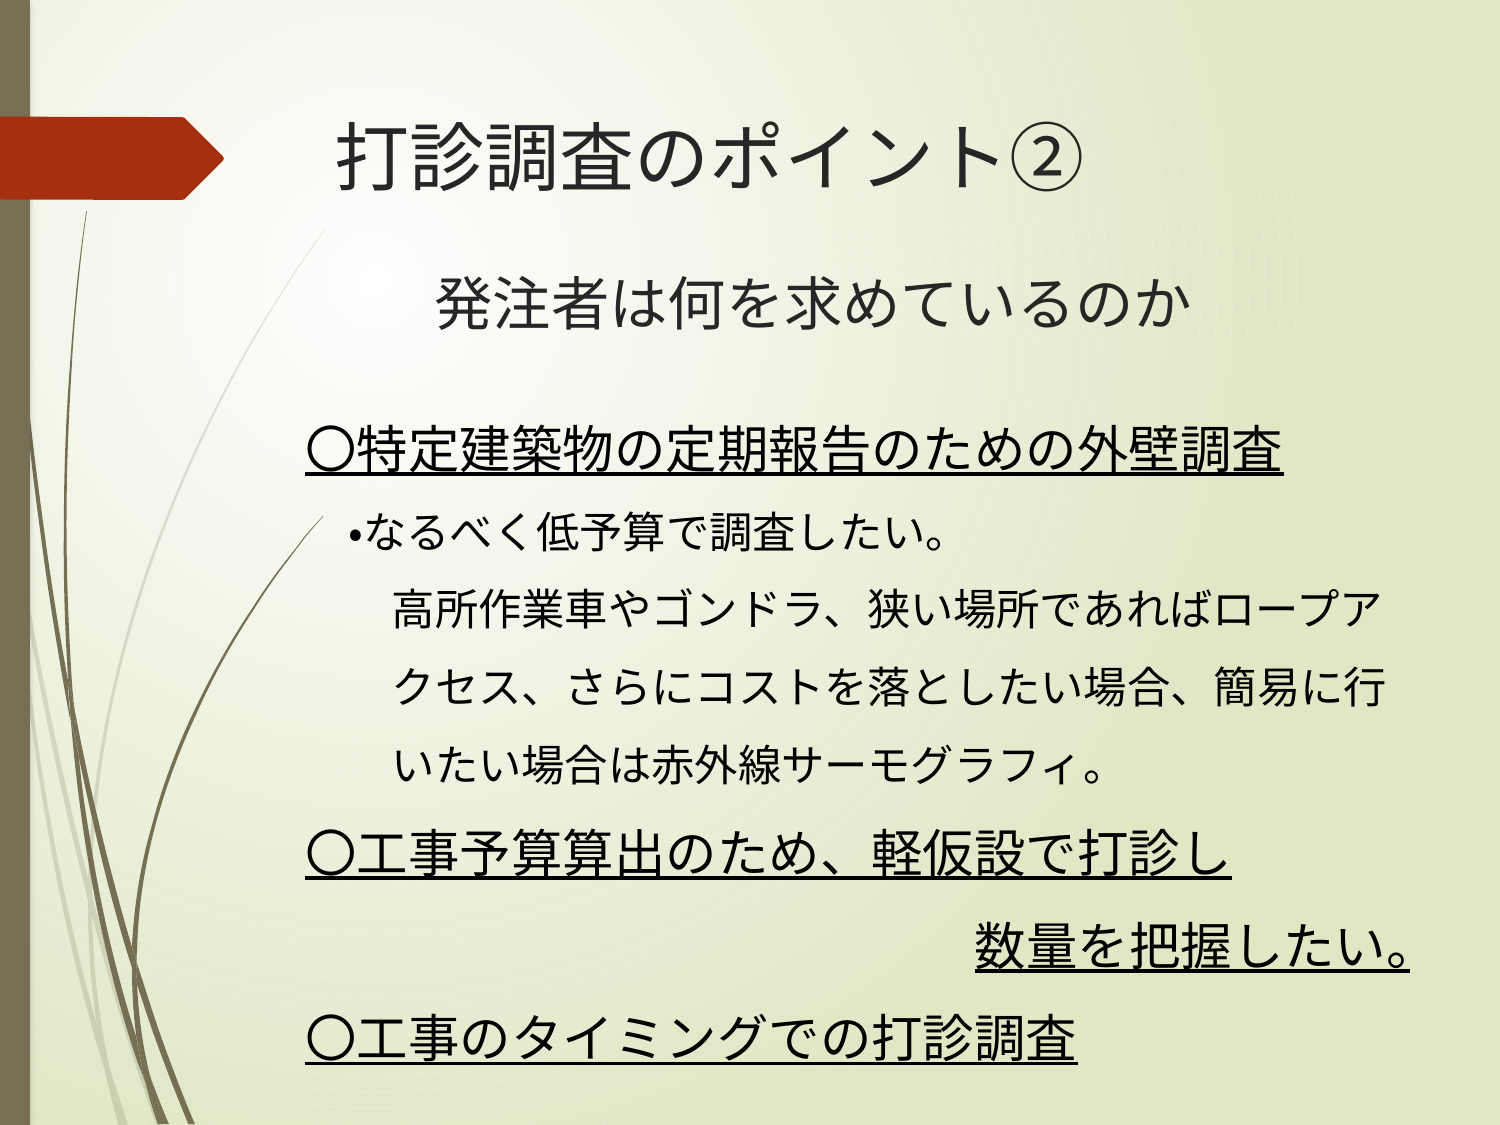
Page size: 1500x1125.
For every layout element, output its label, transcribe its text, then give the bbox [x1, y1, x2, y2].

title 打診調査のポイント② [319, 102, 1400, 222]
text_box 〇特定建築物の定期報告のための外壁調査 ・なるべく低予算で調査したい。 高所作業車やゴンドラ、狭い場所であればロープア クセス、さらにコストを落としたい場合、簡易に行 いたい場合は赤外線サーモグラフィ。 〇工事予算算出のため、軽仮設で打診し 数量を把握したい。 〇工事のタイミングでの打診調査 [290, 378, 1425, 1077]
text_box 発注者は何を求めているのか [419, 259, 1210, 379]
